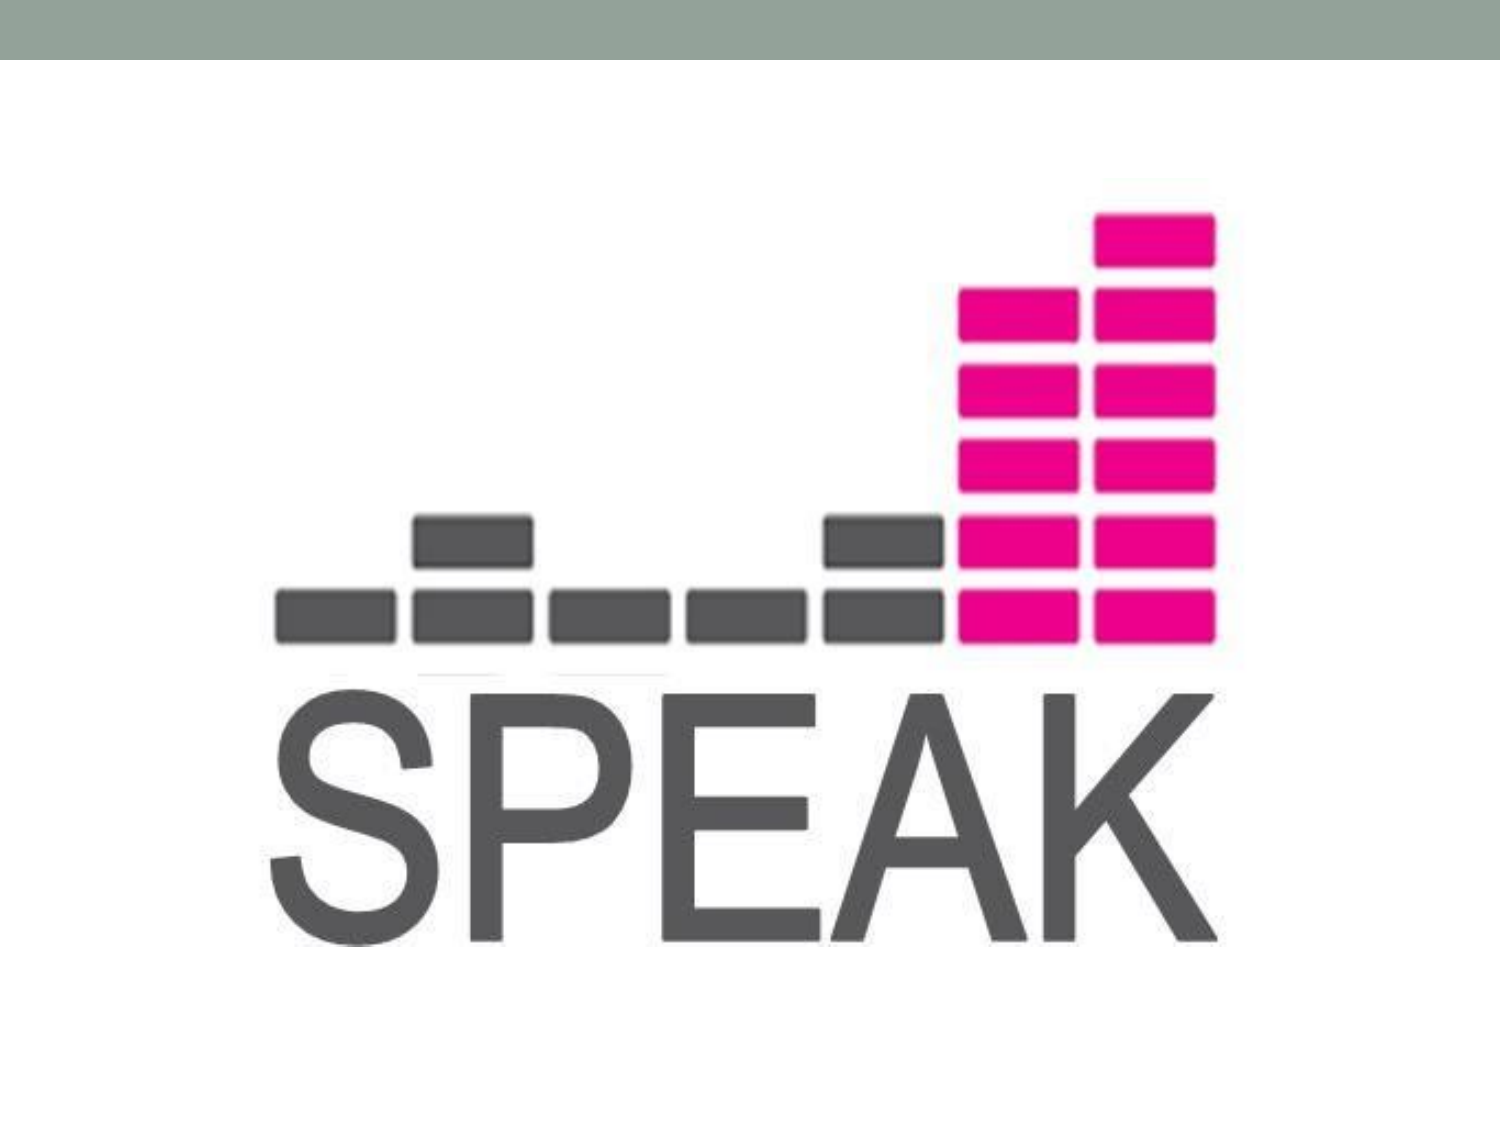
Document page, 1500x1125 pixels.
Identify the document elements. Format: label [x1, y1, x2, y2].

picture [224, 177, 1276, 948]
